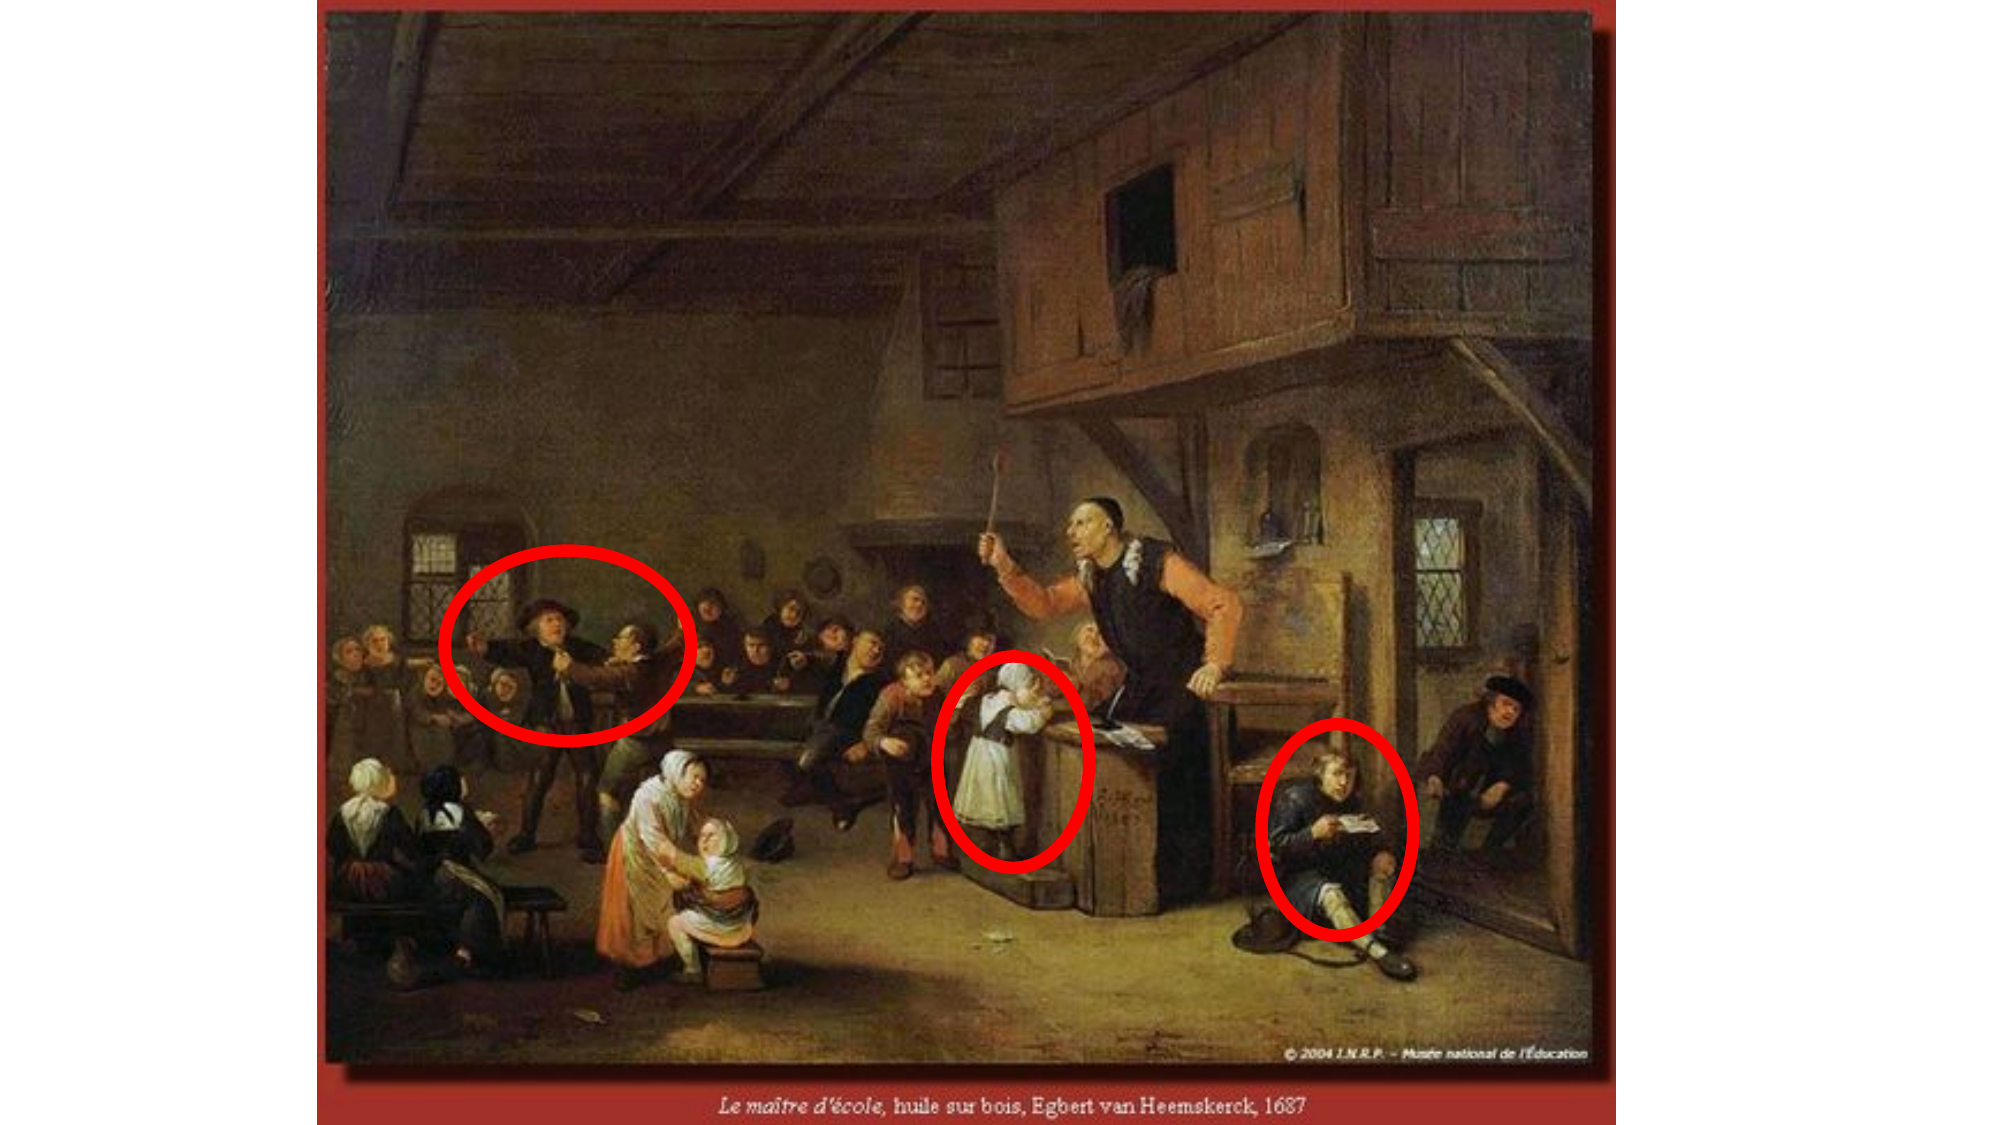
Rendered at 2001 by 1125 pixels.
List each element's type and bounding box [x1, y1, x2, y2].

picture [317, 0, 1617, 1125]
